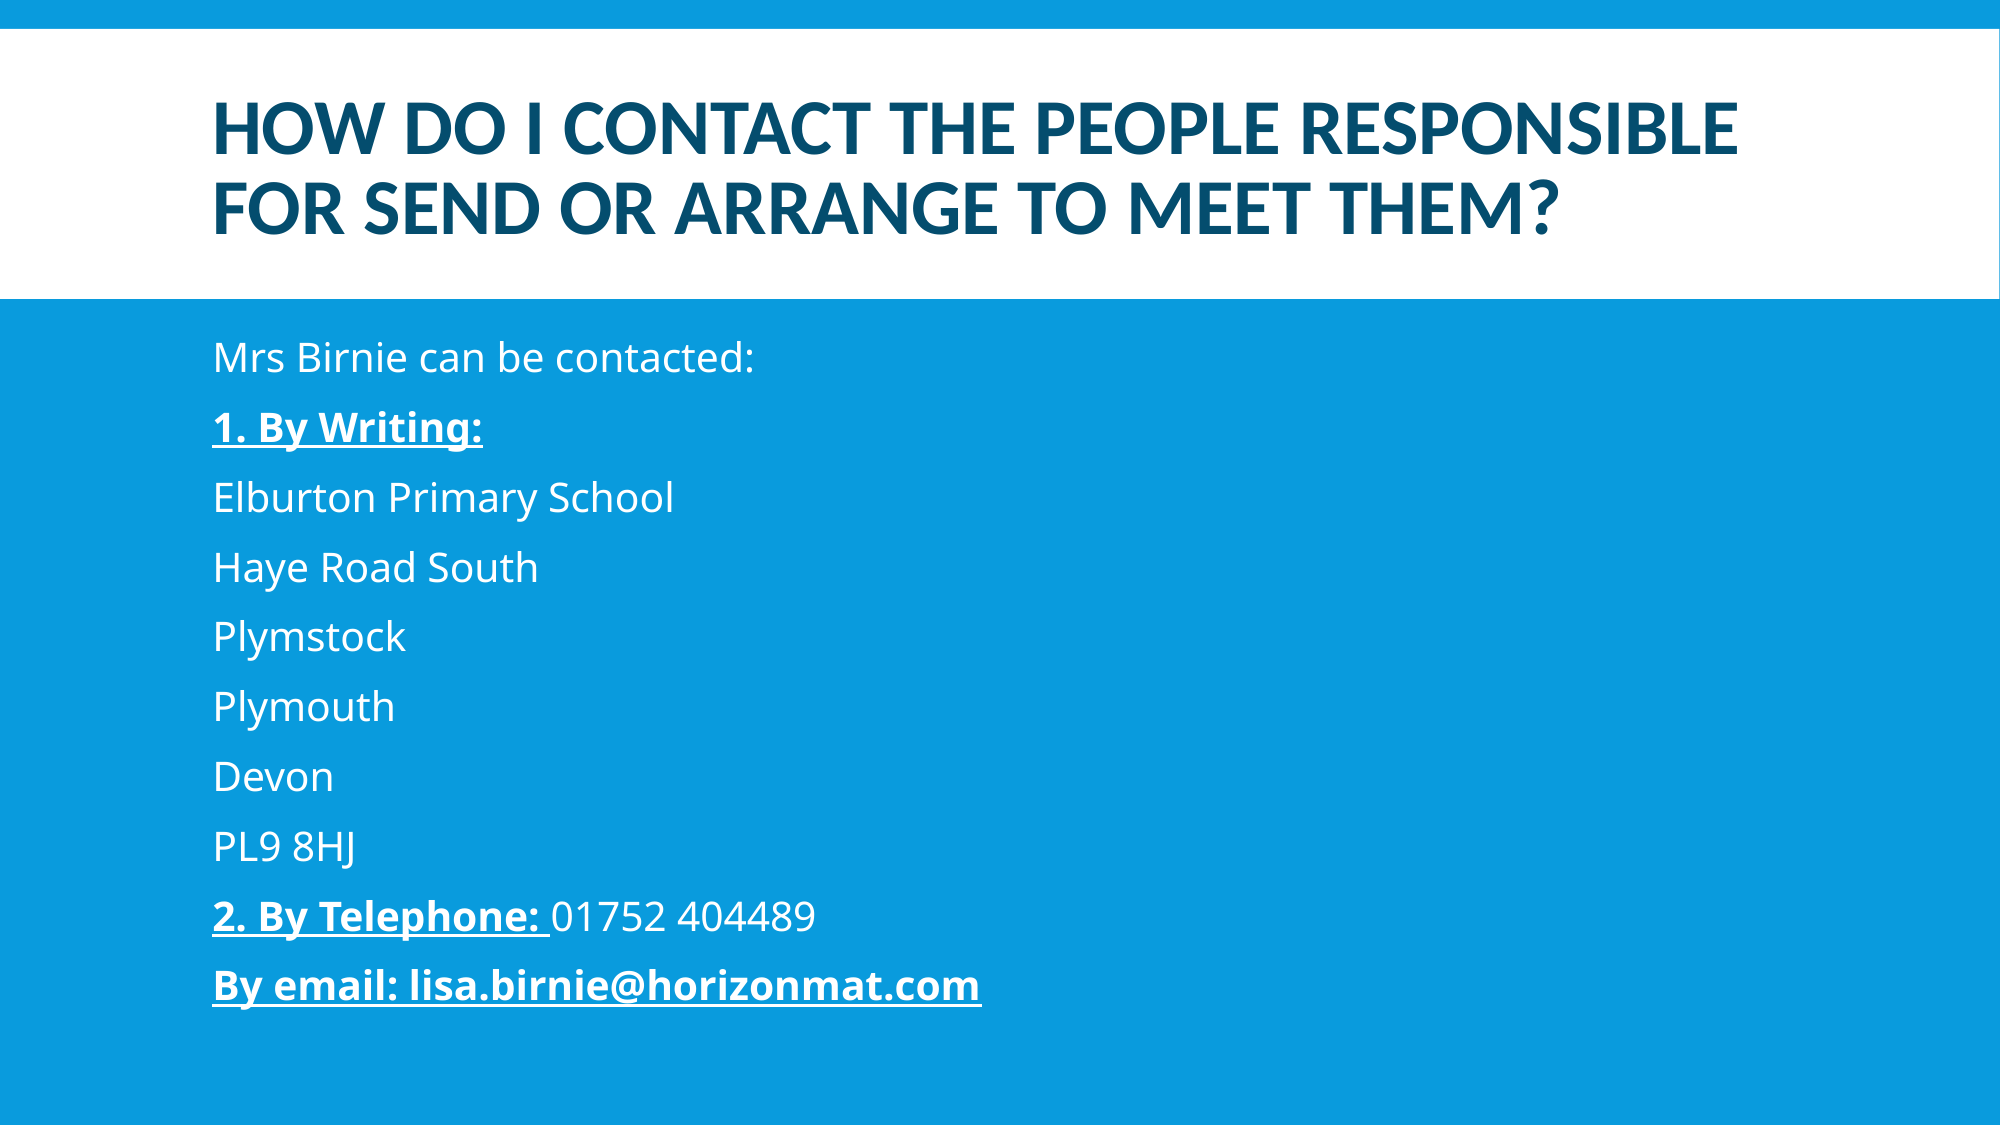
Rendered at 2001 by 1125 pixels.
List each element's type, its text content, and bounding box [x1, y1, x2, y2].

title How do I contact the people responsible for SEND or arrange to meet them? [197, 46, 1803, 295]
list Mrs Birnie can be contacted: 1. By Writing: Elburton Primary School Haye Road South Plymstock Plymouth Devon PL9 8HJ 2. By Telephone: 01752 404489 By email: lisa.birnie@horizonmat.com [197, 329, 1803, 1020]
